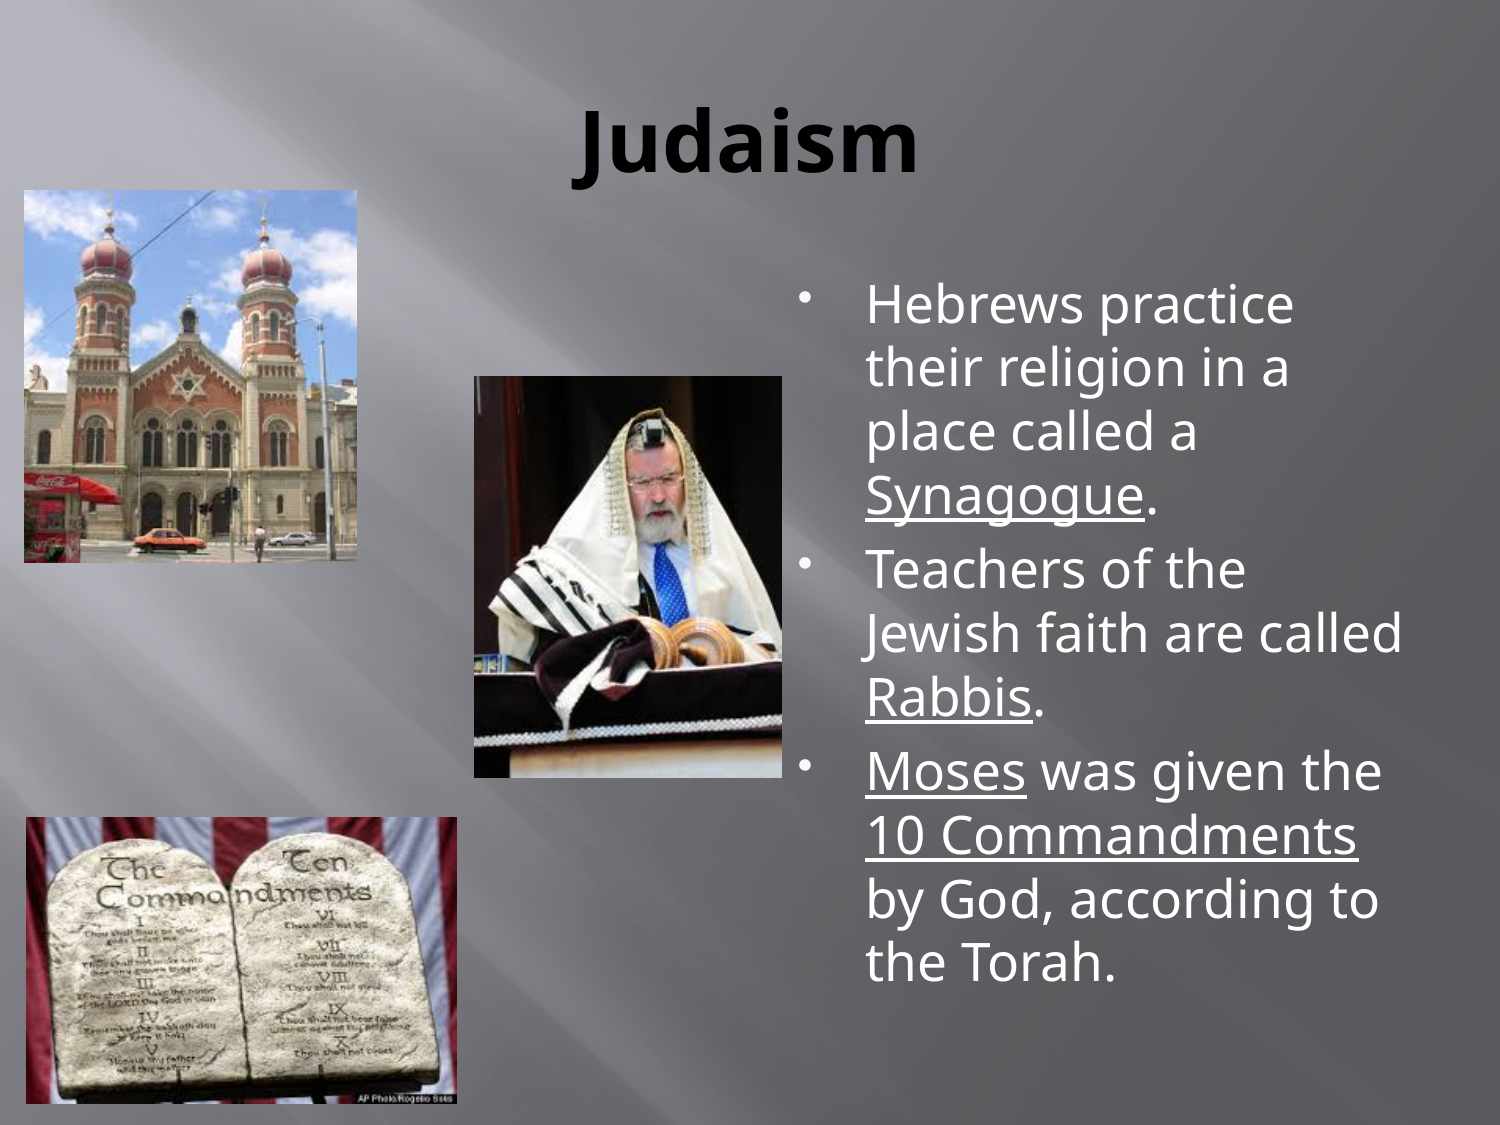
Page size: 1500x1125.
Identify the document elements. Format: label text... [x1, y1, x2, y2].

picture [474, 376, 782, 779]
title Judaism [75, 45, 1425, 233]
picture [24, 190, 357, 563]
list Hebrews practice their religion in a place called a Synagogue. Teachers of the Jewish faith are called Rabbis. Moses was given the 10 Commandments by God, according to the Torah. [762, 262, 1425, 1005]
picture [26, 817, 457, 1104]
